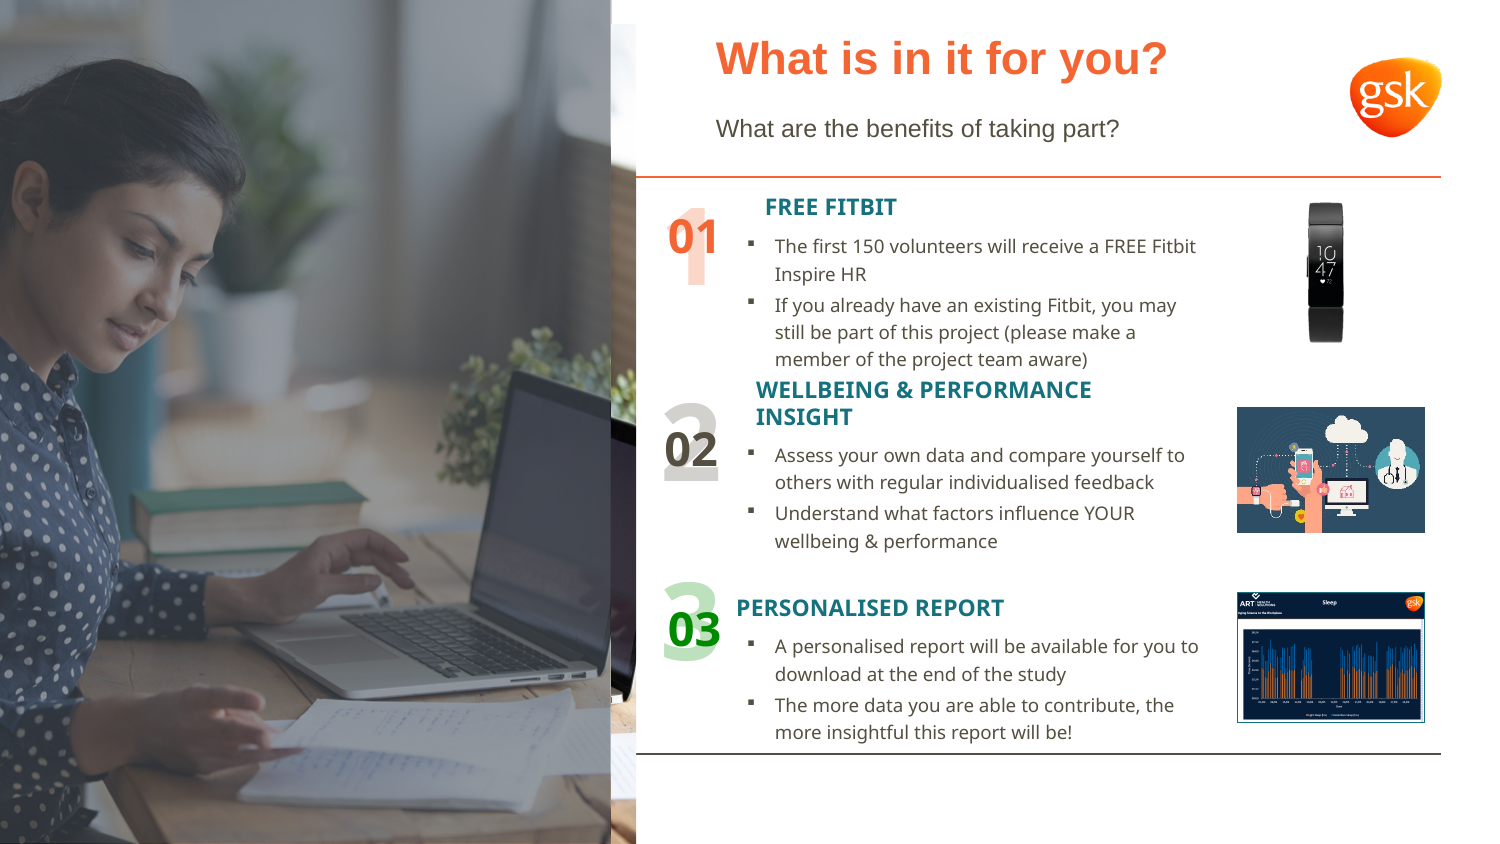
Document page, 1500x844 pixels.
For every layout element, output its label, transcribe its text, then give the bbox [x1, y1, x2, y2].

picture [1237, 38, 1457, 367]
text_box A personalised report will be available for you to download at the end of the study The more data you are able to contribute, the more insightful this report will be! [741, 627, 1205, 747]
text_box PERSONALISED REPORT [737, 585, 1020, 629]
text_box 3 [645, 545, 737, 690]
picture [1237, 407, 1425, 534]
text_box 02 [649, 412, 733, 483]
text_box What is in it for you? [700, 21, 1205, 77]
text_box 1 [645, 170, 737, 315]
text_box 2 [645, 365, 737, 511]
picture [1237, 591, 1425, 723]
text_box 03 [653, 592, 737, 664]
text_box Assess your own data and compare yourself to others with regular individualised feedback Understand what factors influence YOUR wellbeing & performance [741, 435, 1205, 555]
text_box FREE FITBIT [750, 185, 923, 227]
text_box The first 150 volunteers will receive a FREE Fitbit Inspire HR If you already have an existing Fitbit, you may still be part of this project (please make a member of the project team aware) [741, 227, 1205, 374]
text_box WELLBEING & PERFORMANCE INSIGHT [741, 367, 1189, 435]
picture [0, 0, 637, 844]
text_box 01 [653, 199, 737, 271]
text_box What are the benefits of taking part? [700, 104, 1189, 150]
